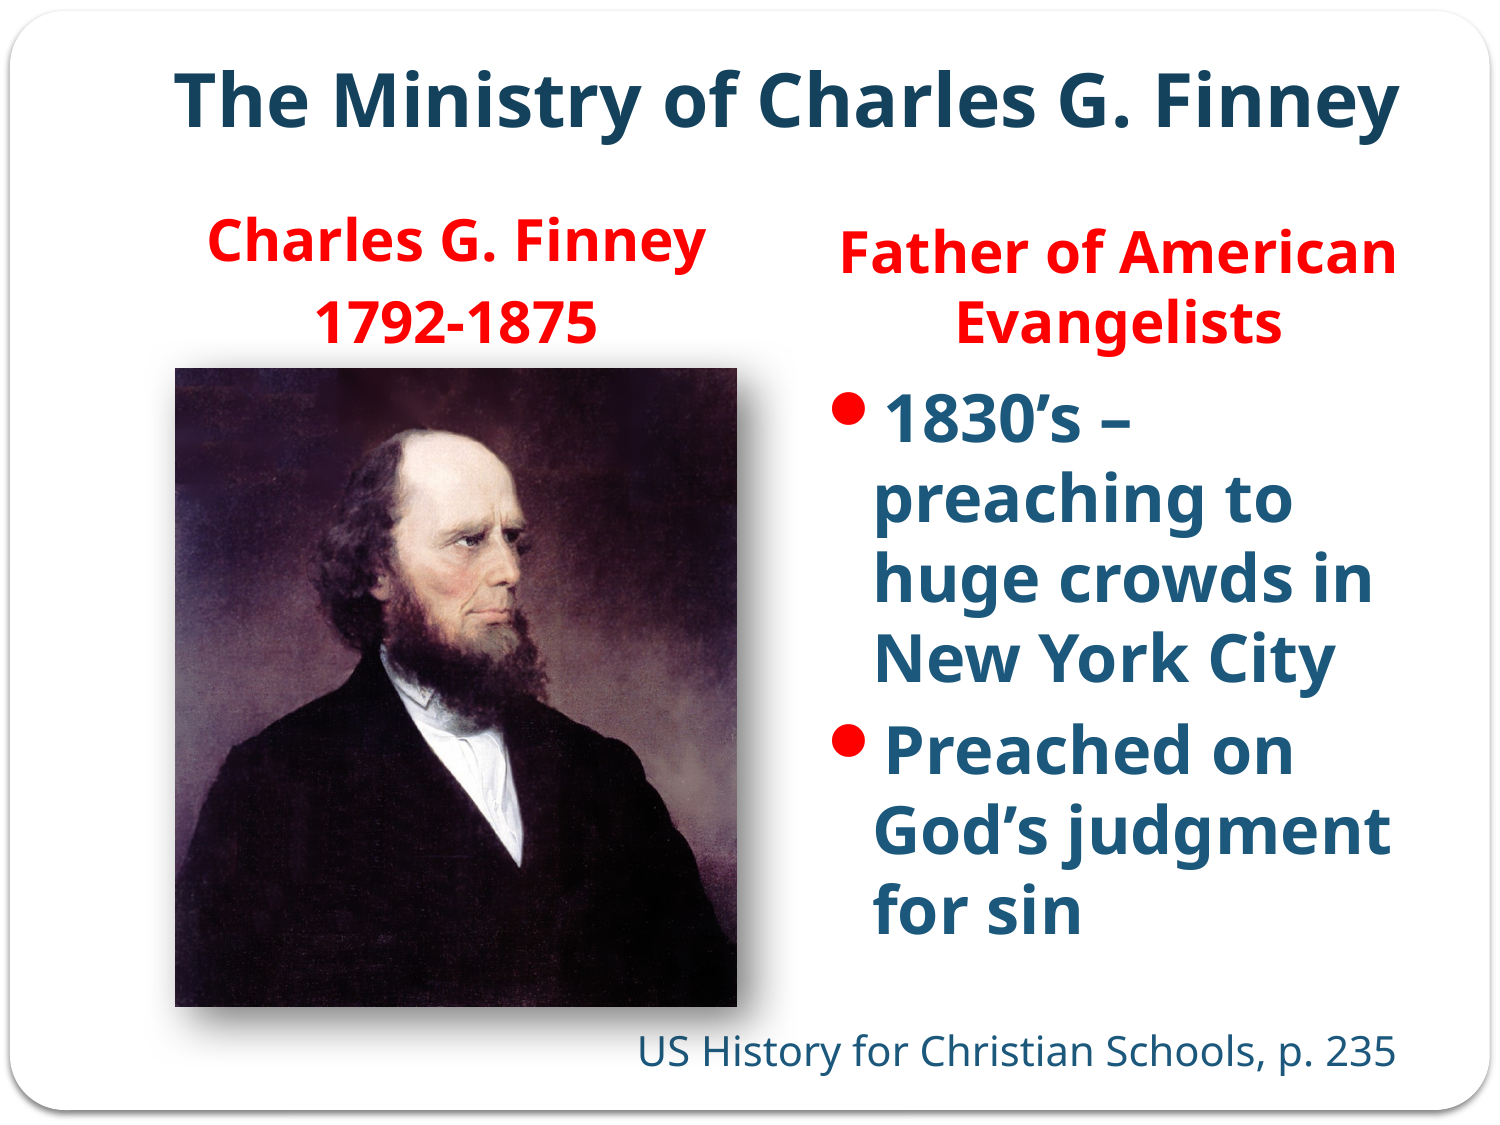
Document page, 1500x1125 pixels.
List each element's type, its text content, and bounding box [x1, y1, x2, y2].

footer US History for Christian Schools, p. 235 [150, 1012, 1413, 1088]
list 1830’s – preaching to huge crowds in New York City Preached on God’s judgment for sin [812, 368, 1425, 1007]
list Charles G. Finney 1792-1875 [149, 236, 763, 364]
title The Ministry of Charles G. Finney [150, 44, 1425, 233]
list Father of American Evangelists [811, 236, 1426, 364]
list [149, 368, 763, 1007]
